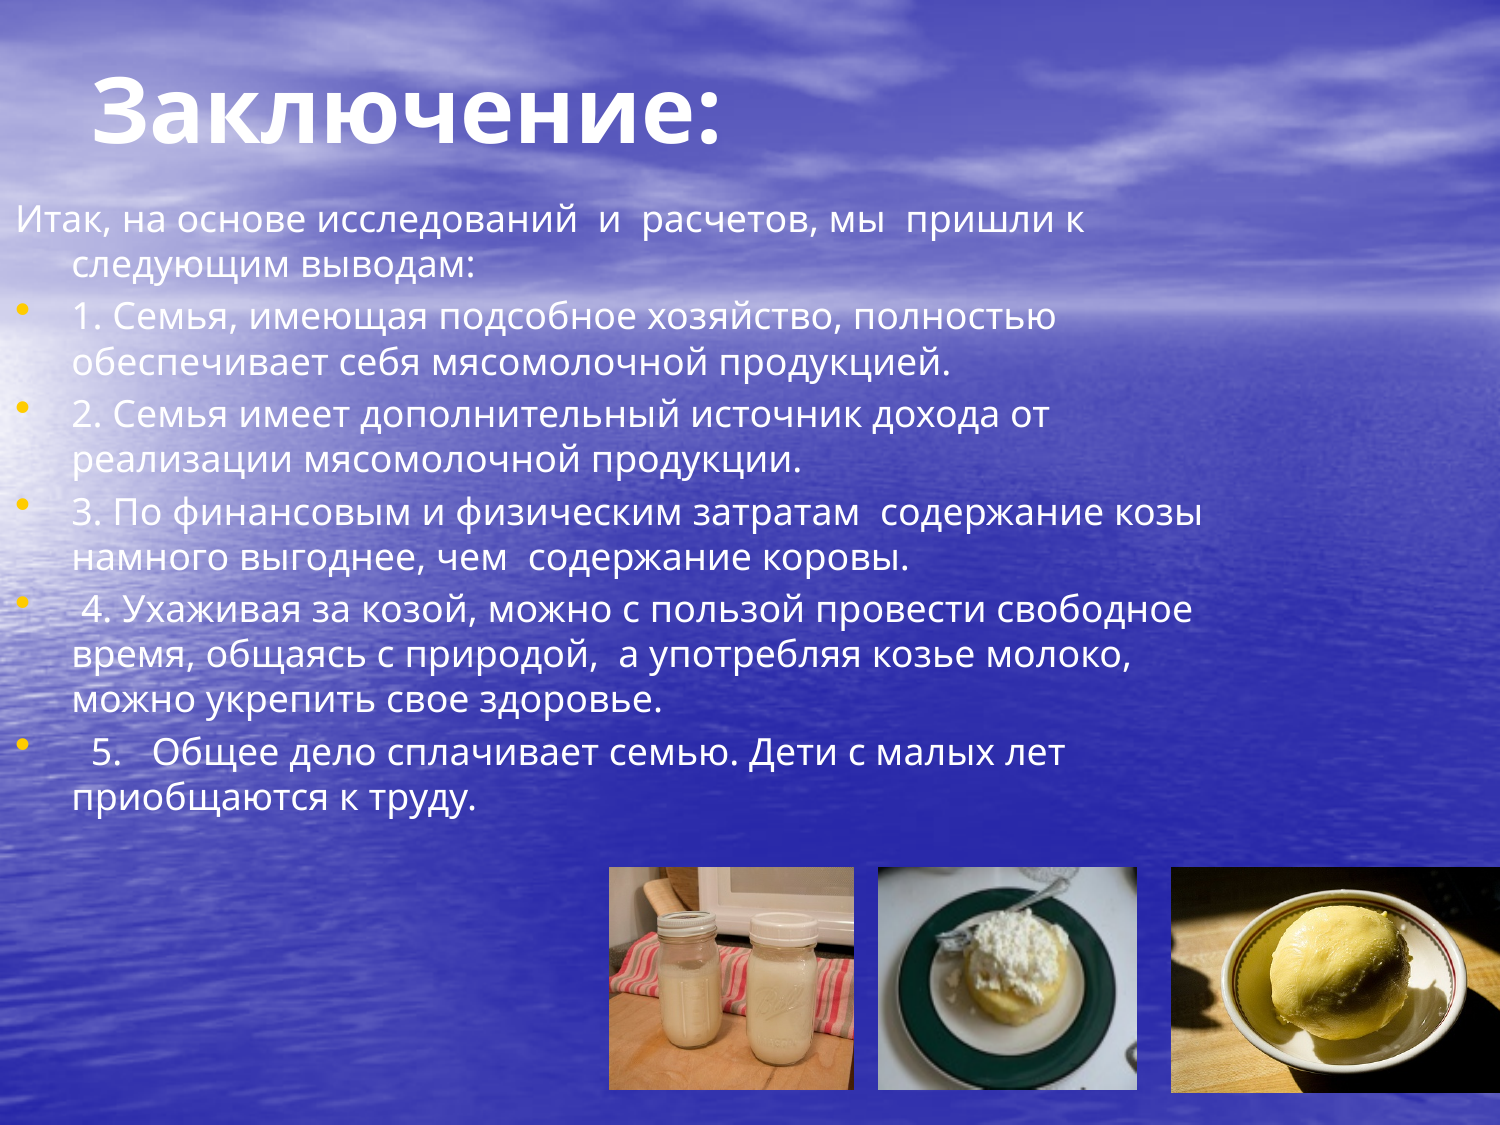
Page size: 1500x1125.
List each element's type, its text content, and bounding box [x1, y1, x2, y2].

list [878, 866, 1137, 1090]
picture [1171, 866, 1500, 1093]
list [609, 866, 854, 1090]
list Итак, на основе исследований и расчетов, мы пришли к следующим выводам: 1. Семья, имеющая подсобное хозяйство, полностью обеспечивает себя мясомолочной продукцией. 2. Семья имеет дополнительный источник дохода от реализации мясомолочной продукции. 3. По финансовым и физическим затратам содержание козы намного выгоднее, чем содержание коровы. 4. Ухаживая за козой, можно с пользой провести свободное время, общаясь с природой, а употребляя козье молоко, можно укрепить свое здоровье. 5. Общее дело сплачивает семью. Дети с малых лет приобщаются к труду. [0, 187, 1243, 988]
title Заключение: [74, 47, 1426, 276]
